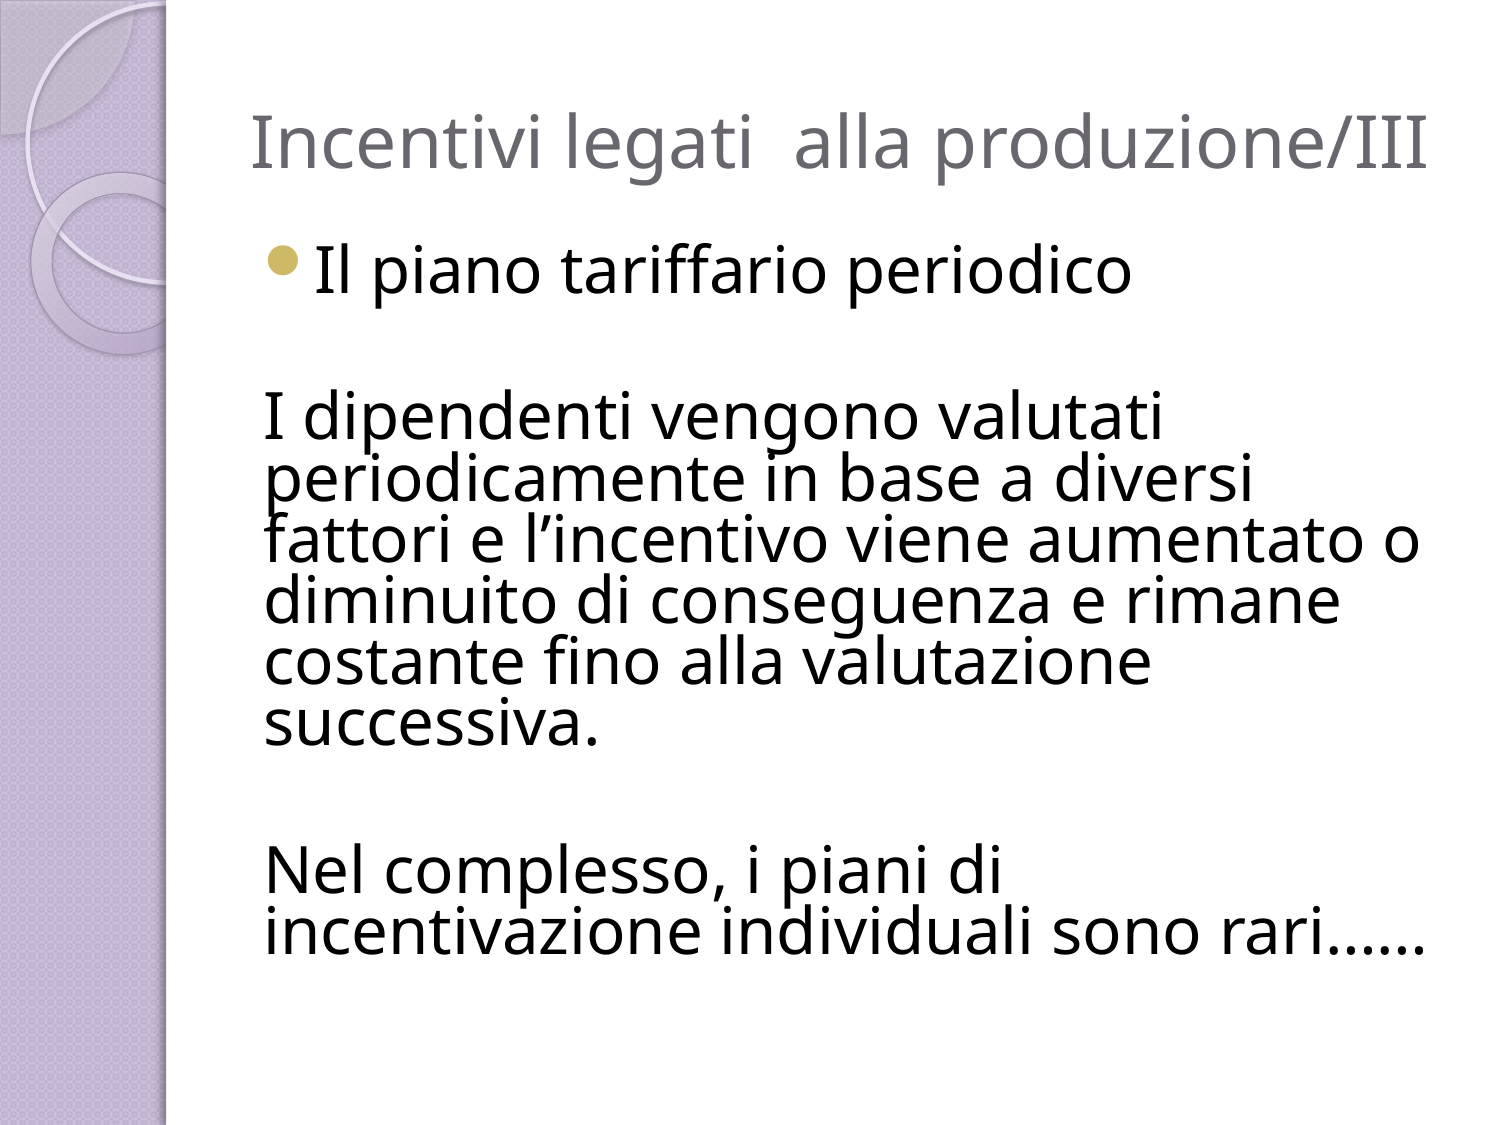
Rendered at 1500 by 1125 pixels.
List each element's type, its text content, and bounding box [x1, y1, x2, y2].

list Il piano tariffario periodico I dipendenti vengono valutati periodicamente in base a diversi fattori e l’incentivo viene aumentato o diminuito di conseguenza e rimane costante fino alla valutazione successiva. Nel complesso, i piani di incentivazione individuali sono rari…… [235, 237, 1466, 1025]
title Incentivi legati alla produzione/III [235, 45, 1466, 233]
